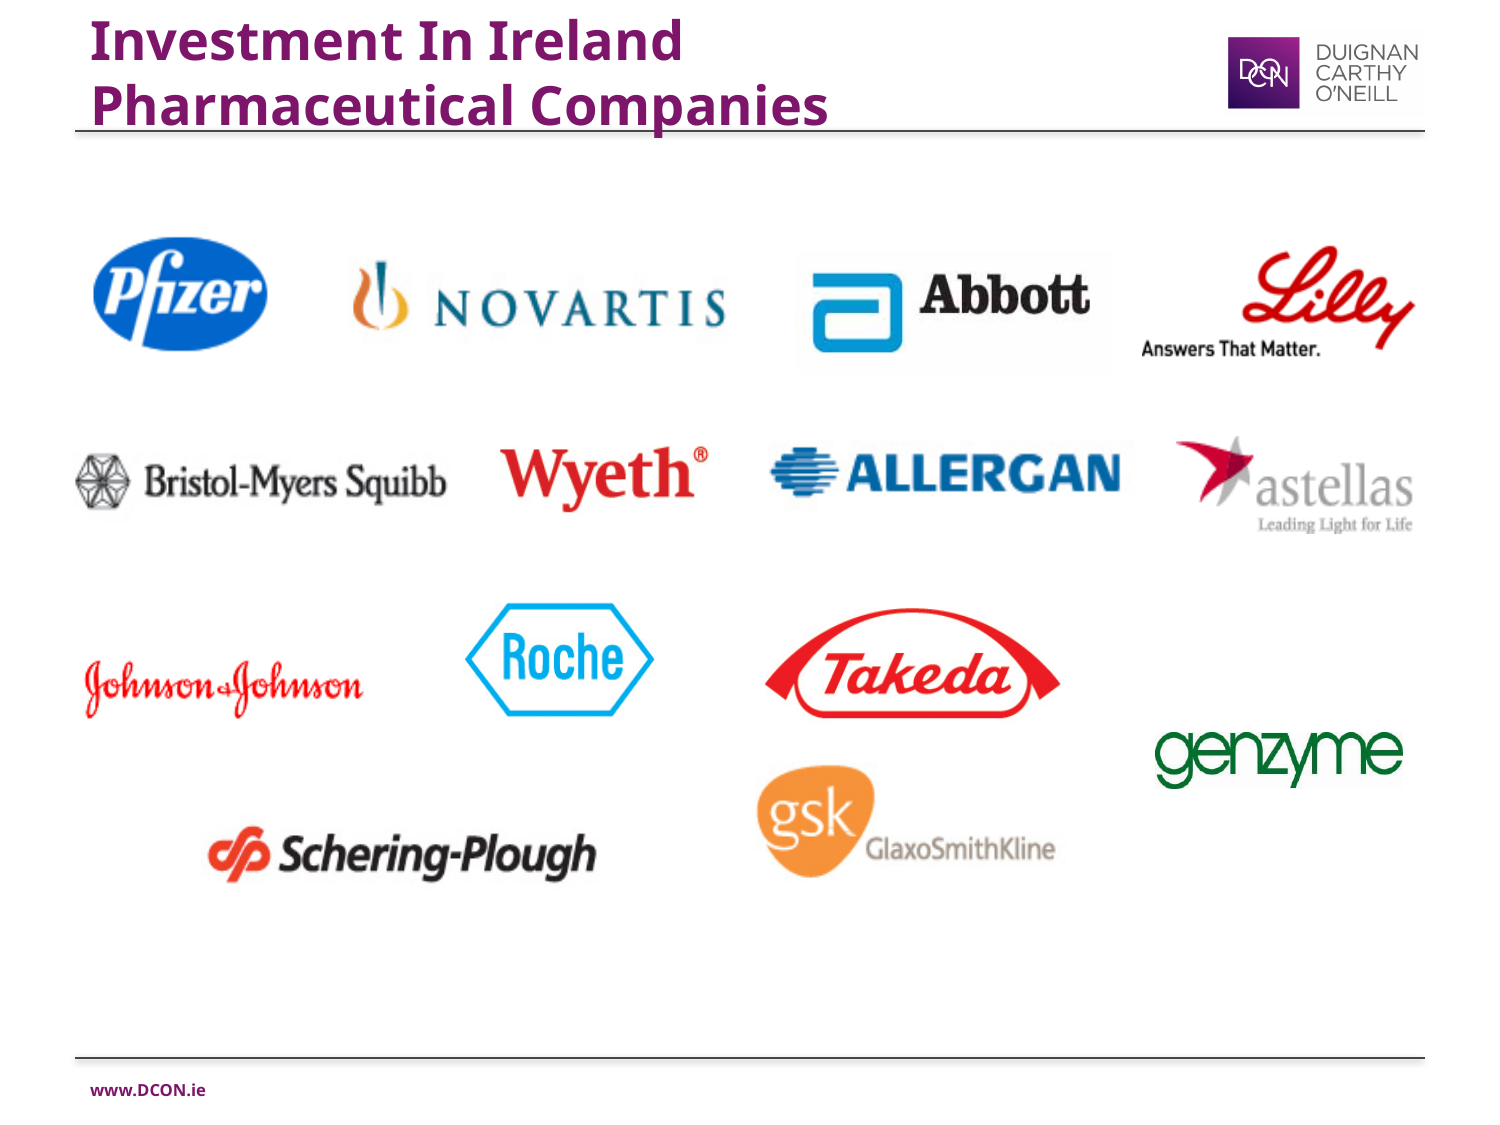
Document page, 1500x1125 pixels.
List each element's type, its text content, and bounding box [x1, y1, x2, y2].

text_box [98, 526, 1500, 1091]
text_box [70, 225, 1424, 909]
picture [1220, 28, 1425, 117]
title Investment In Ireland Pharmaceutical Companies [75, 30, 1193, 112]
